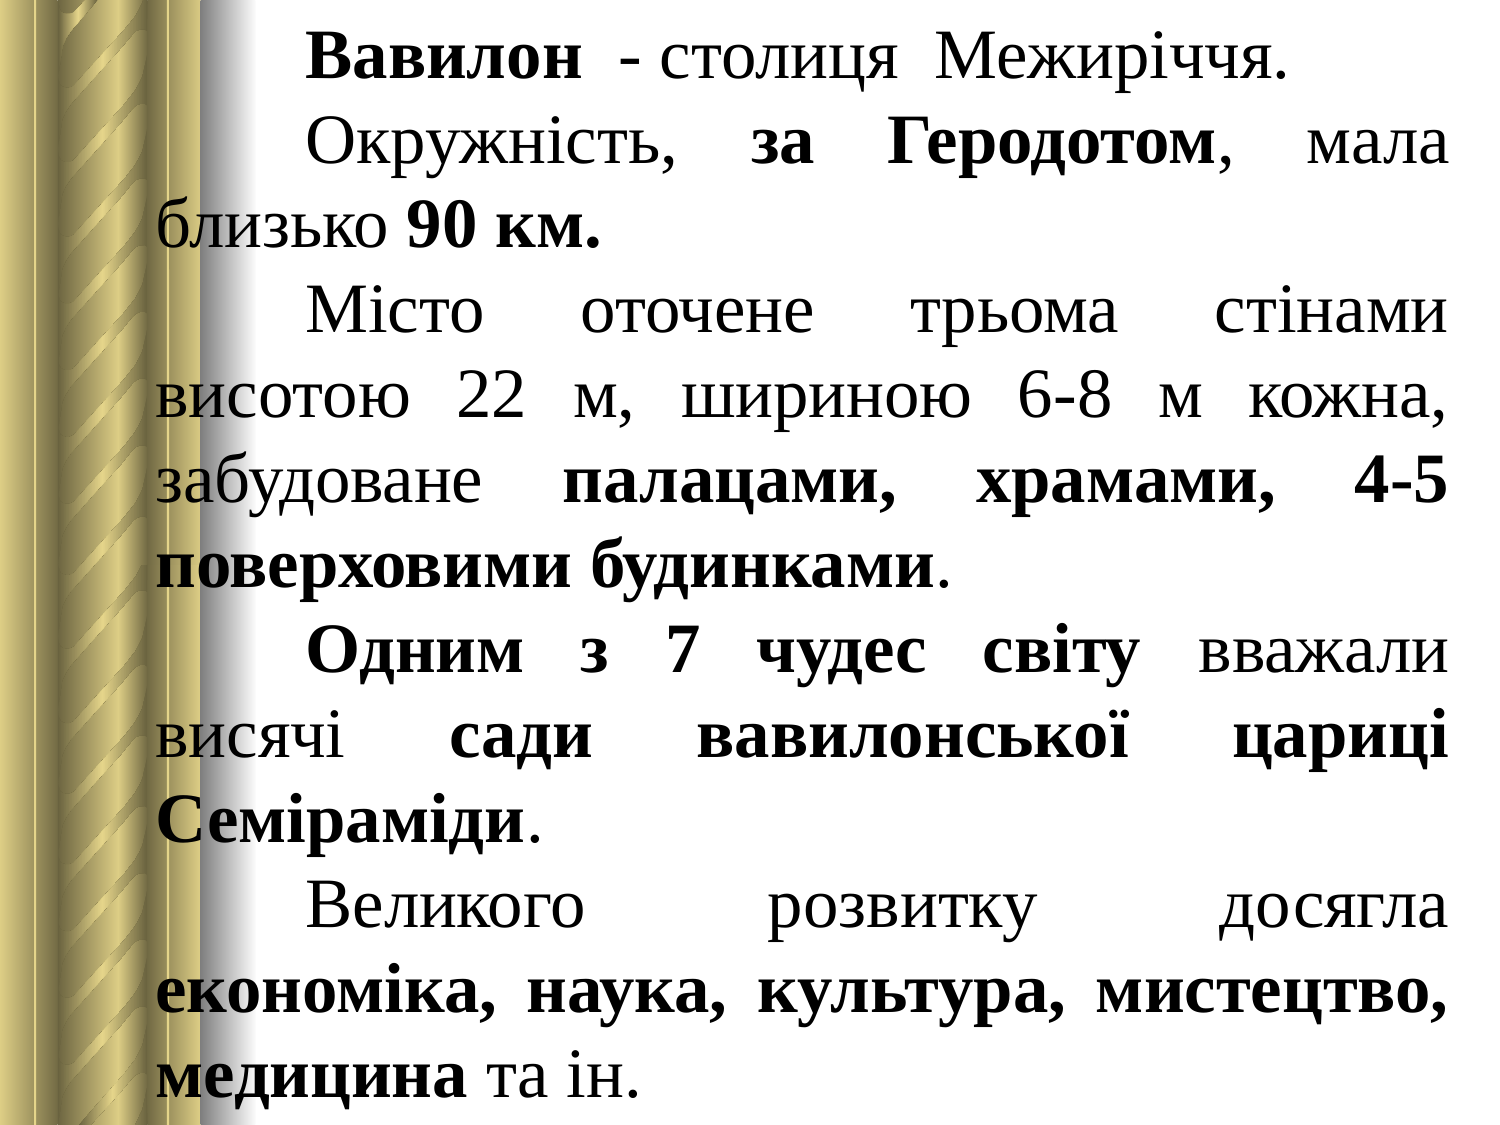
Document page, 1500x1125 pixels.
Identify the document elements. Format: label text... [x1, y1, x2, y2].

text_box Вавилон - столиця Межиріччя. Окружність, за Геродотом, мала близько 90 км. Місто оточене трьома стінами висотою 22 м, шириною 6-8 м кожна, забудоване палацами, храмами, 4-5 поверховими будинками. Одним з 7 чудес світу вважали висячі сади вавилонської цариці Семіраміди. Великого розвитку досягла економіка, наука, культура, мистецтво, медицина та ін. [140, 0, 1465, 1119]
